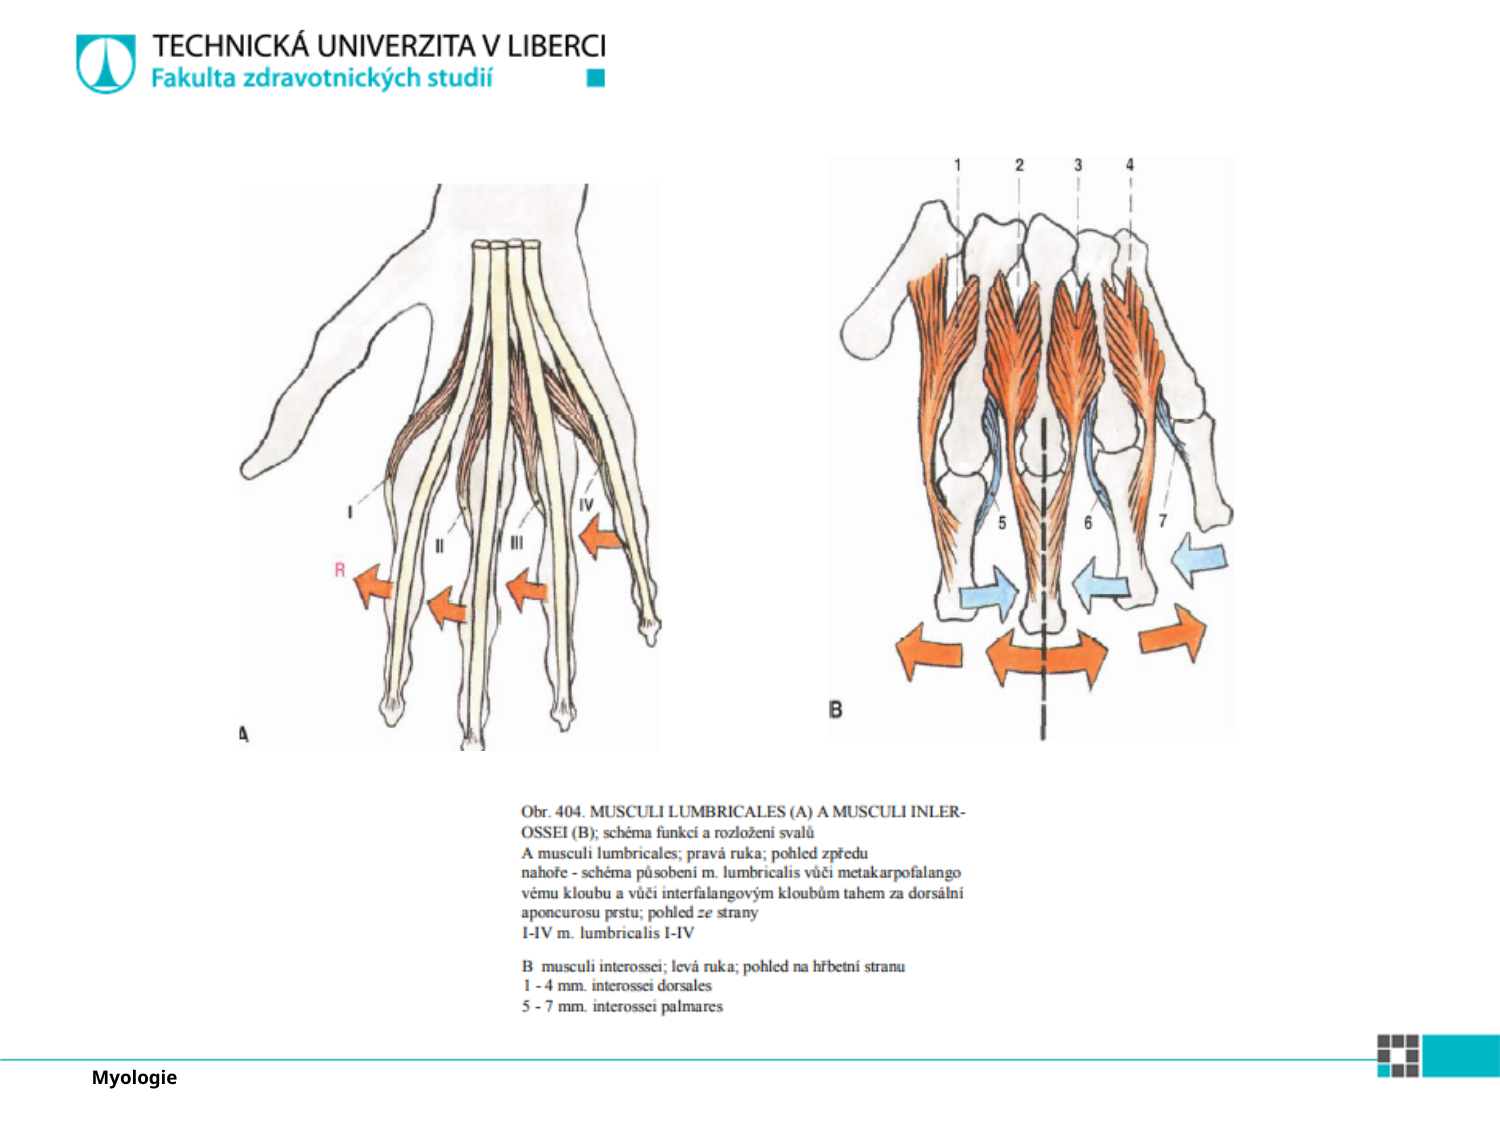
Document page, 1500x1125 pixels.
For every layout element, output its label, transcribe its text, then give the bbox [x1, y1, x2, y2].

picture [0, 0, 1500, 1125]
text_box Myologie [76, 1058, 1341, 1096]
